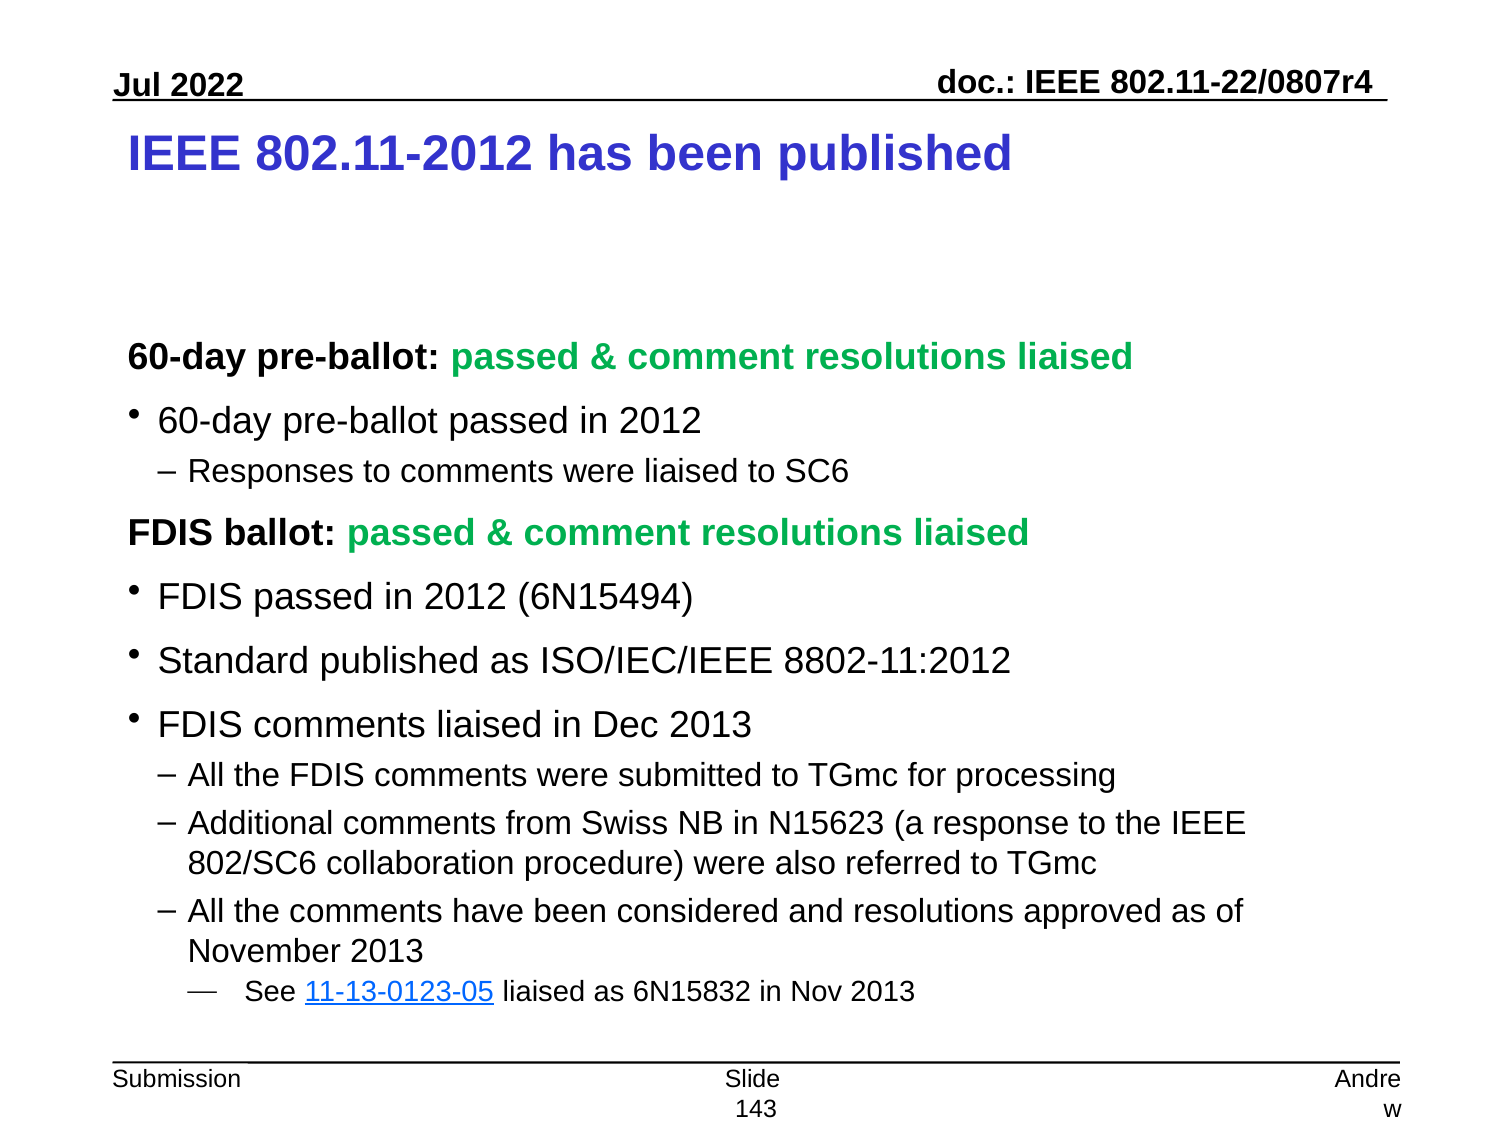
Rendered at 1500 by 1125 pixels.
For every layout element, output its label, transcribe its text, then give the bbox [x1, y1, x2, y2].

title IEEE 802.11-2012 has been published [112, 112, 1388, 288]
footer Andrew Myles, Cisco [1320, 1061, 1402, 1093]
list 60-day pre-ballot: passed & comment resolutions liaised 60-day pre-ballot passed in 2012 Responses to comments were liaised to SC6 FDIS ballot: passed & comment resolutions liaised FDIS passed in 2012 (6N15494) Standard published as ISO/IEC/IEEE 8802-11:2012 FDIS comments liaised in Dec 2013 All the FDIS comments were submitted to TGmc for processing Additional comments from Swiss NB in N15623 (a response to the IEEE 802/SC6 collaboration procedure) were also referred to TGmc All the comments have been considered and resolutions approved as of November 2013 See 11-13-0123-05 liaised as 6N15832 in Nov 2013 [112, 324, 1388, 1000]
slide_number Slide 143 [709, 1061, 803, 1093]
